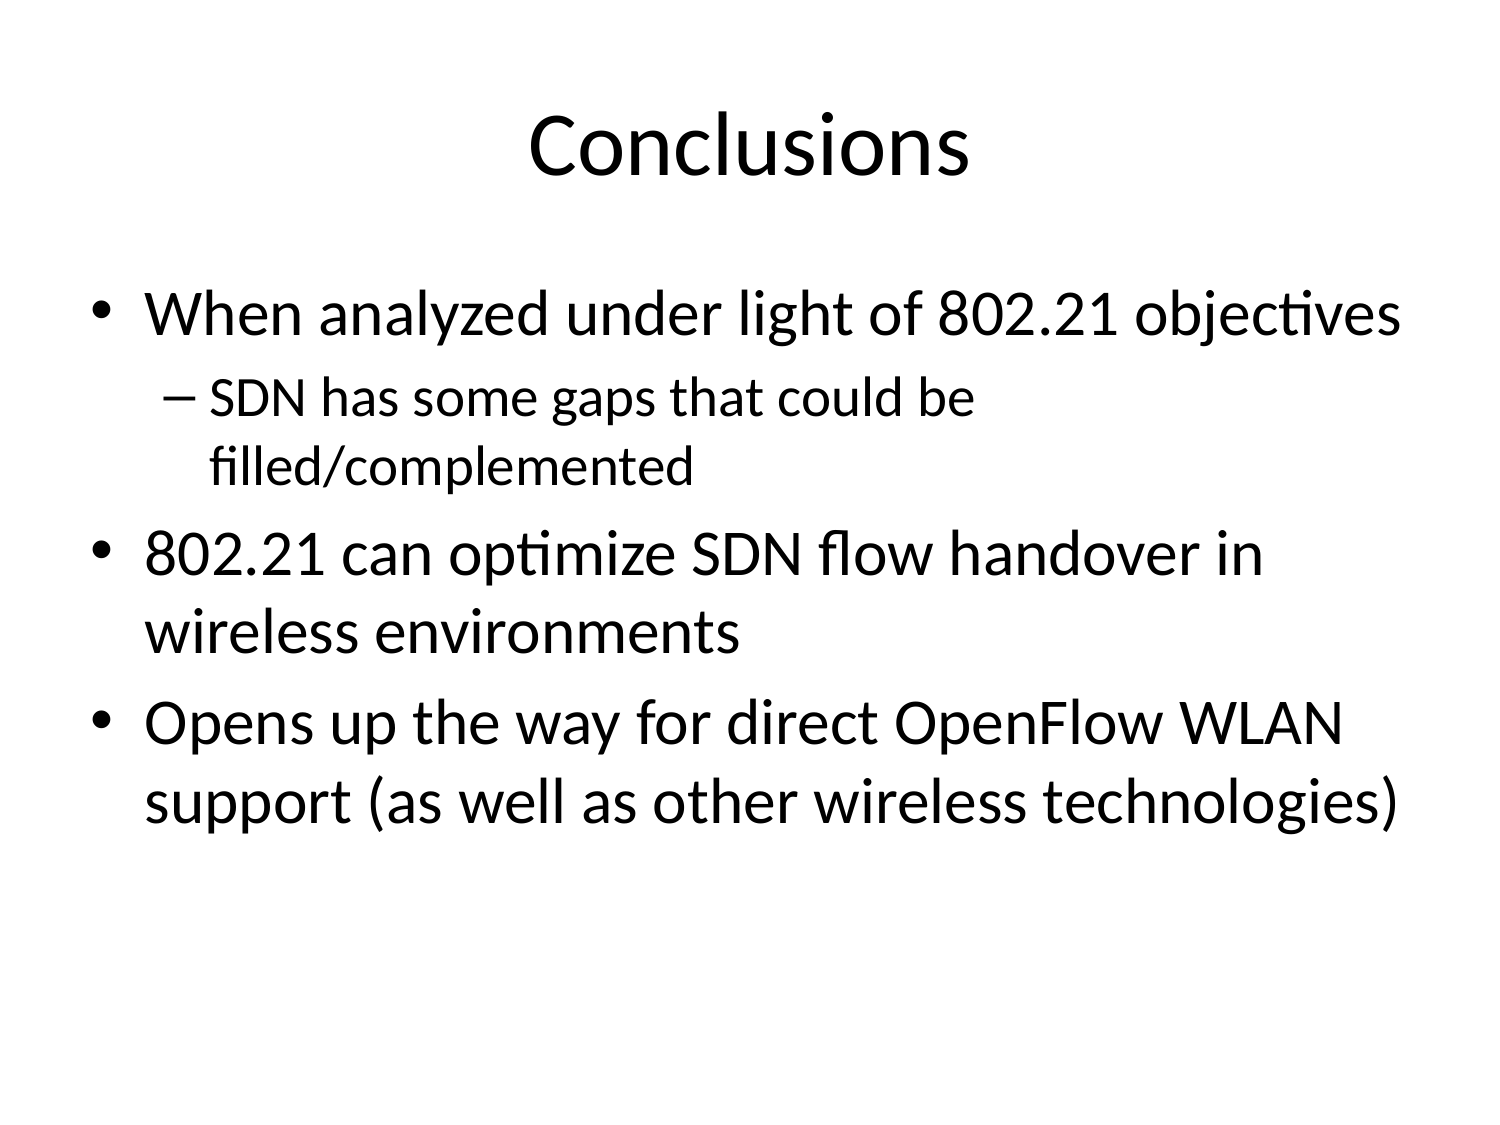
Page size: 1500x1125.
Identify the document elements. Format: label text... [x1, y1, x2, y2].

title Conclusions [75, 45, 1425, 233]
list When analyzed under light of 802.21 objectives SDN has some gaps that could be filled/complemented 802.21 can optimize SDN flow handover in wireless environments Opens up the way for direct OpenFlow WLAN support (as well as other wireless technologies) [75, 262, 1425, 1005]
